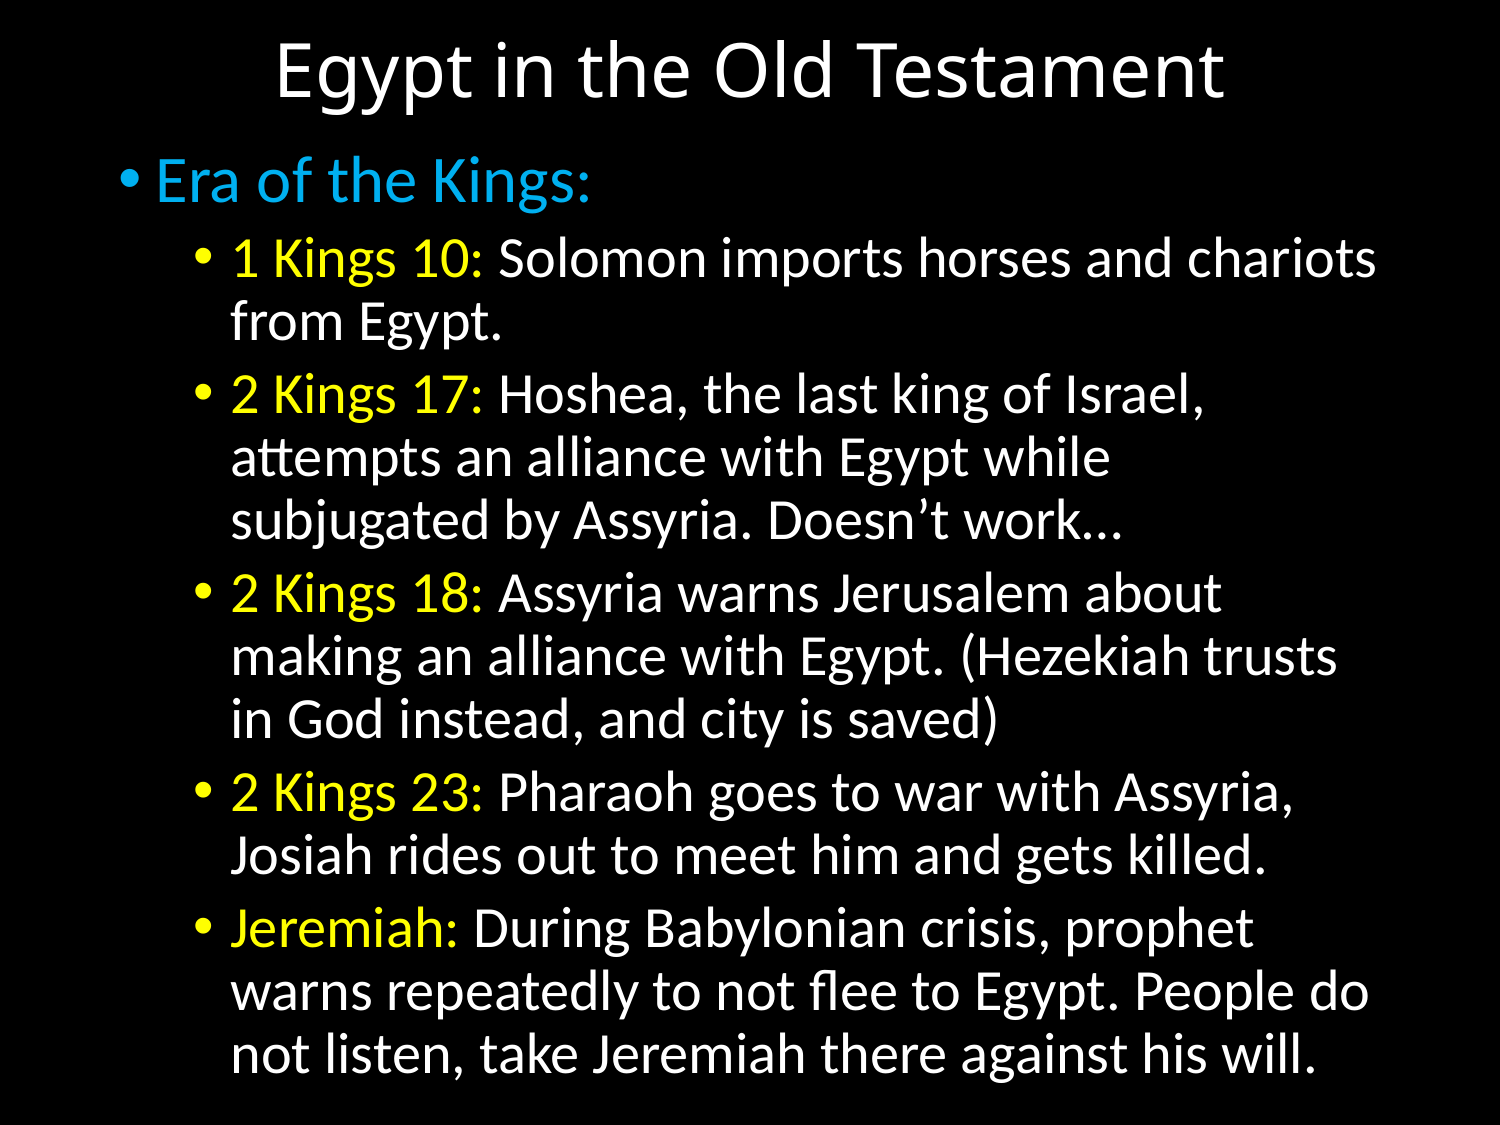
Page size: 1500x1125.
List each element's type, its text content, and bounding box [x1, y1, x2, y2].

list Era of the Kings: 1 Kings 10: Solomon imports horses and chariots from Egypt. 2 Kings 17: Hoshea, the last king of Israel, attempts an alliance with Egypt while subjugated by Assyria. Doesn’t work… 2 Kings 18: Assyria warns Jerusalem about making an alliance with Egypt. (Hezekiah trusts in God instead, and city is saved) 2 Kings 23: Pharaoh goes to war with Assyria, Josiah rides out to meet him and gets killed. Jeremiah: During Babylonian crisis, prophet warns repeatedly to not flee to Egypt. People do not listen, take Jeremiah there against his will. [103, 137, 1397, 1125]
title Egypt in the Old Testament [103, 8, 1397, 137]
